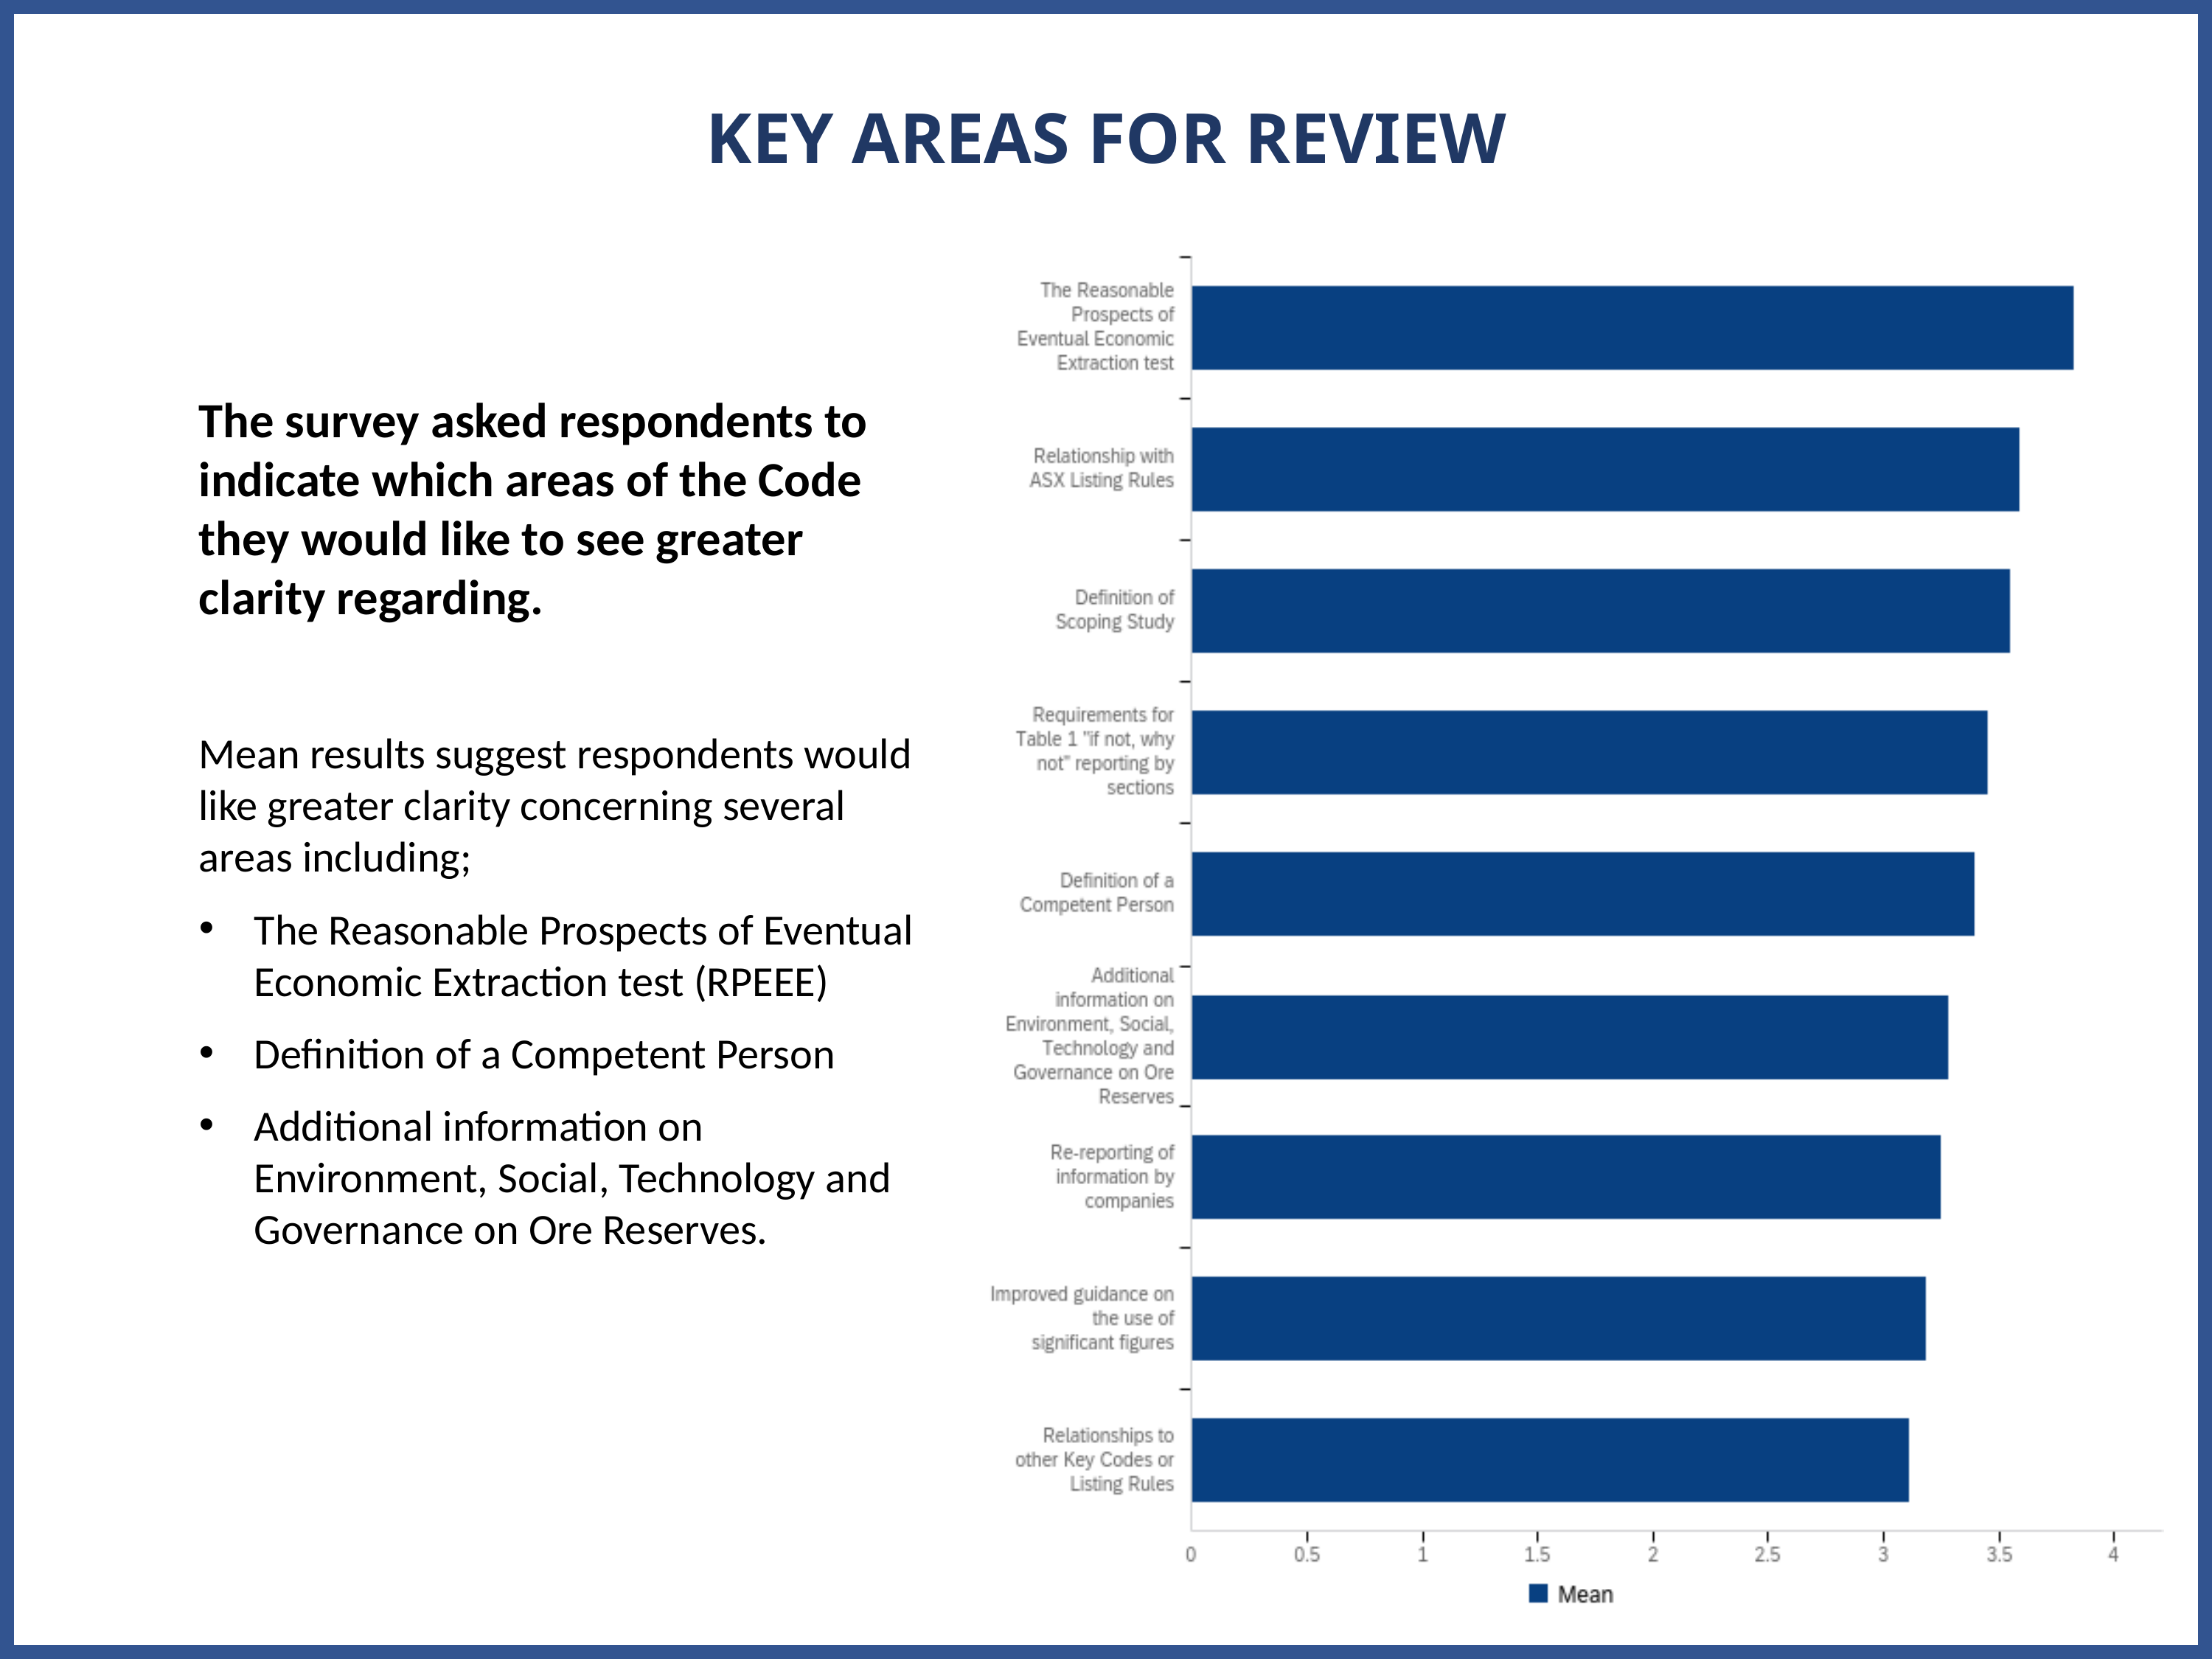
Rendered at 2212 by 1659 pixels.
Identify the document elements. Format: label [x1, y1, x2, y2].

picture [985, 245, 2164, 1624]
text_box [0, 0, 2212, 1659]
